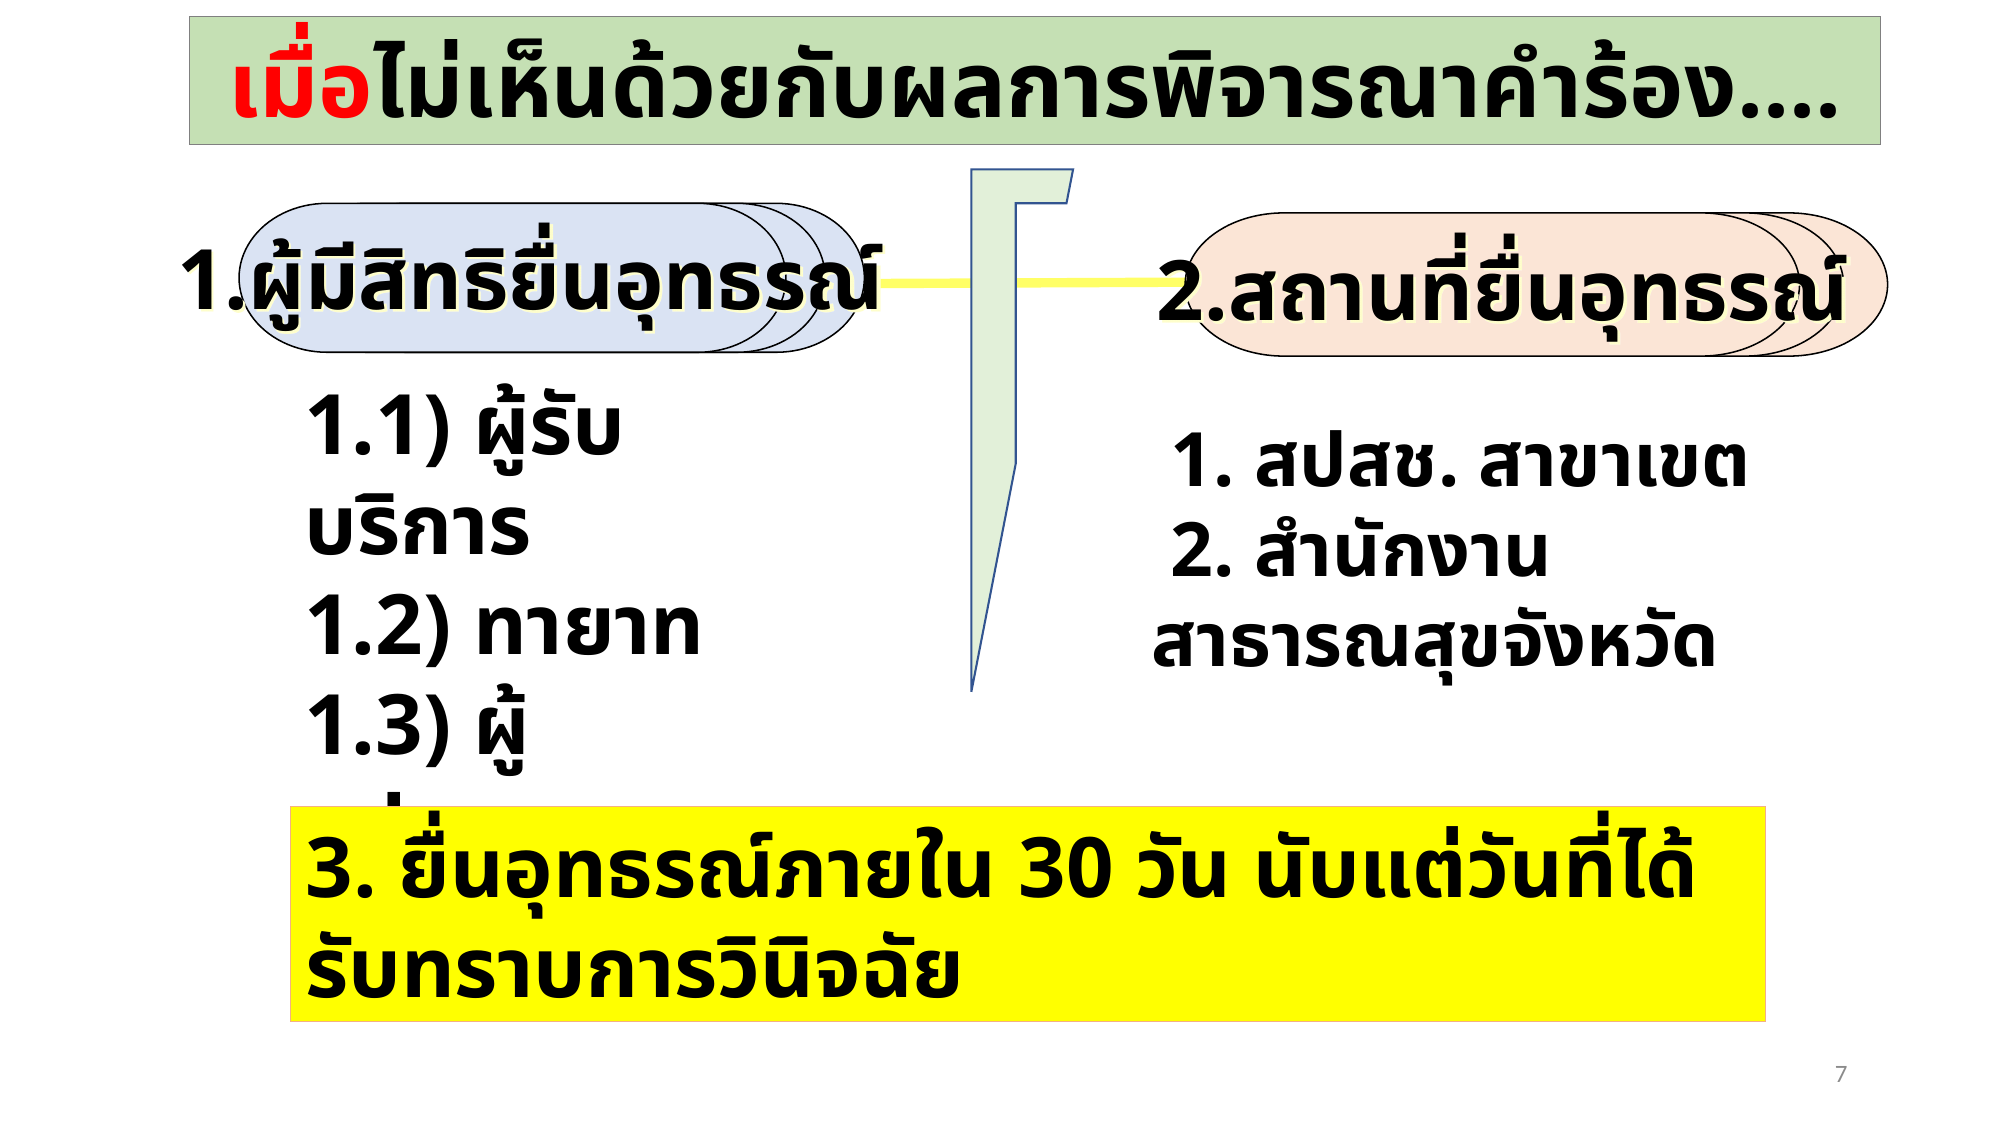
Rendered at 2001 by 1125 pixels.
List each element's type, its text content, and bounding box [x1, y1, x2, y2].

text_box 1.ผู้มีสิทธิยื่นอุทธรณ์ [865, 218, 900, 334]
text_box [1185, 212, 1888, 357]
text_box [239, 203, 865, 353]
text_box 1.1) ผู้รับบริการ 1.2) ทายาท 1.3) ผู้อุปการะ [202, 363, 799, 879]
text_box เมื่อไม่เห็นด้วยกับผลการพิจารณาคำร้อง.... [189, 16, 1881, 145]
text_box 2.สถานที่ยื่นอุทธรณ์ [1142, 229, 1185, 345]
text_box [970, 168, 1075, 693]
text_box 1.ผู้มีสิทธิยื่นอุทธรณ์ [162, 218, 239, 334]
text_box 1. สปสช. สาขาเขต 2. สำนักงานสาธารณสุขจังหวัด [1136, 404, 1870, 689]
text_box 3. ยื่นอุทธรณ์ภายใน 30 วัน นับแต่วันที่ได้รับทราบการวินิจฉัย [290, 806, 1766, 1022]
slide_number 7 [1412, 1042, 1863, 1103]
